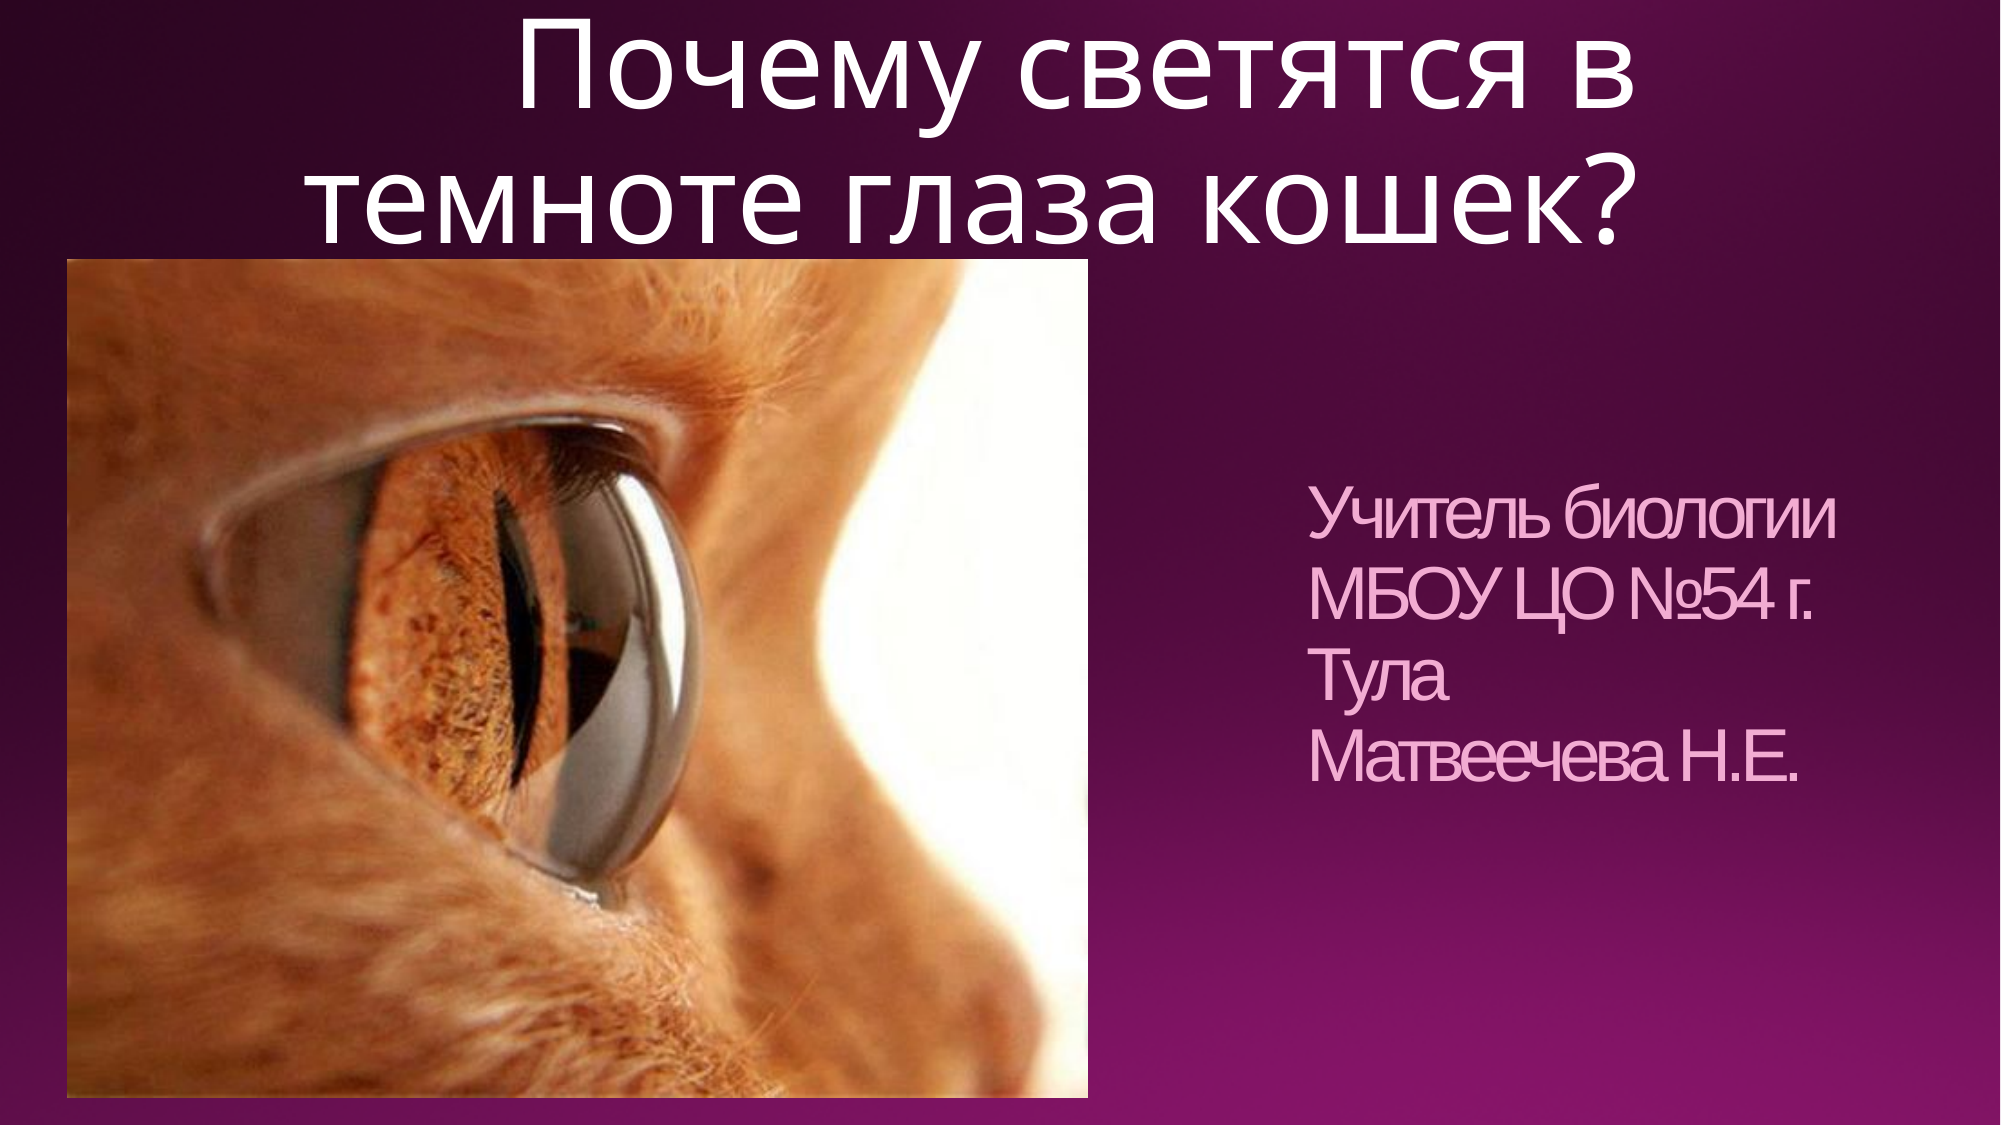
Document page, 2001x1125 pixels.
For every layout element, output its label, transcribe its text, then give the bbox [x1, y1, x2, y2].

title Учитель биологии МБОУ ЦО №54 г. Тула Матвеечева Н.Е. [1291, 466, 1982, 984]
picture [0, 0, 2001, 1125]
subtitle Почему светятся в темноте глаза кошек? [154, 41, 1655, 279]
